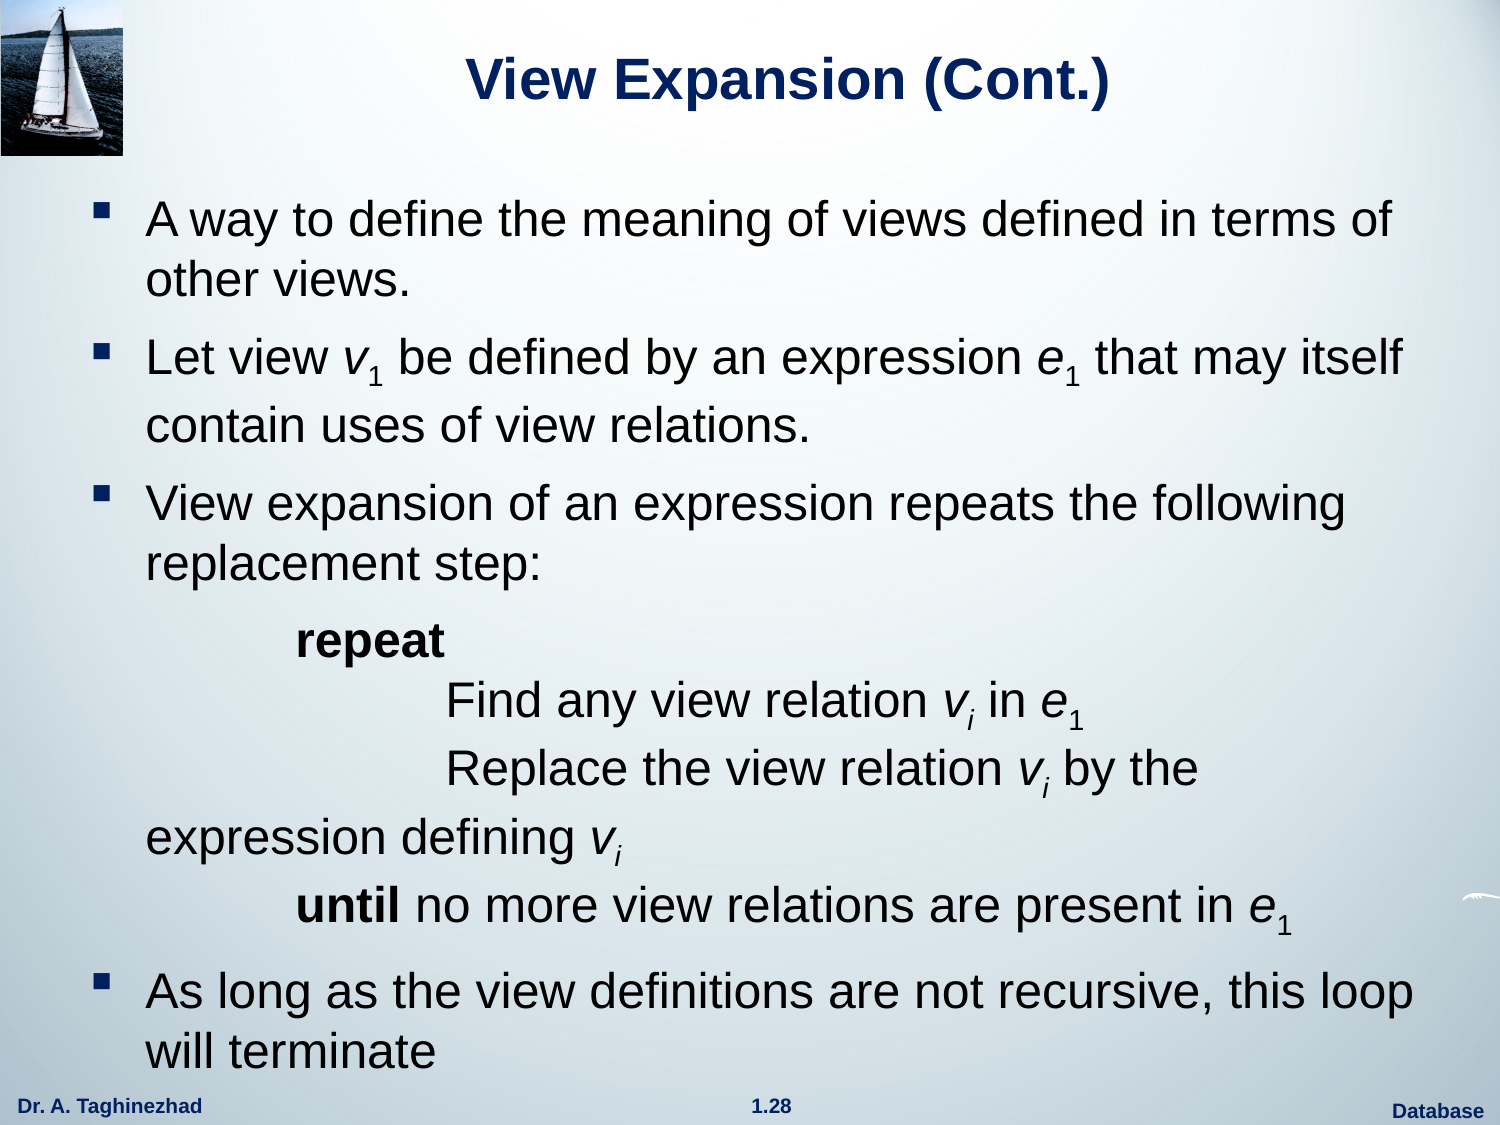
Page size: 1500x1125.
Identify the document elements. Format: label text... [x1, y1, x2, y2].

list A way to define the meaning of views defined in terms of other views. Let view v1 be defined by an expression e1 that may itself contain uses of view relations. View expansion of an expression repeats the following replacement step: repeat Find any view relation vi in e1 Replace the view relation vi by the expression defining vi until no more view relations are present in e1 As long as the view definitions are not recursive, this loop will terminate [74, 179, 1451, 1074]
picture [0, 0, 1500, 1125]
title View Expansion (Cont.) [125, 18, 1452, 120]
